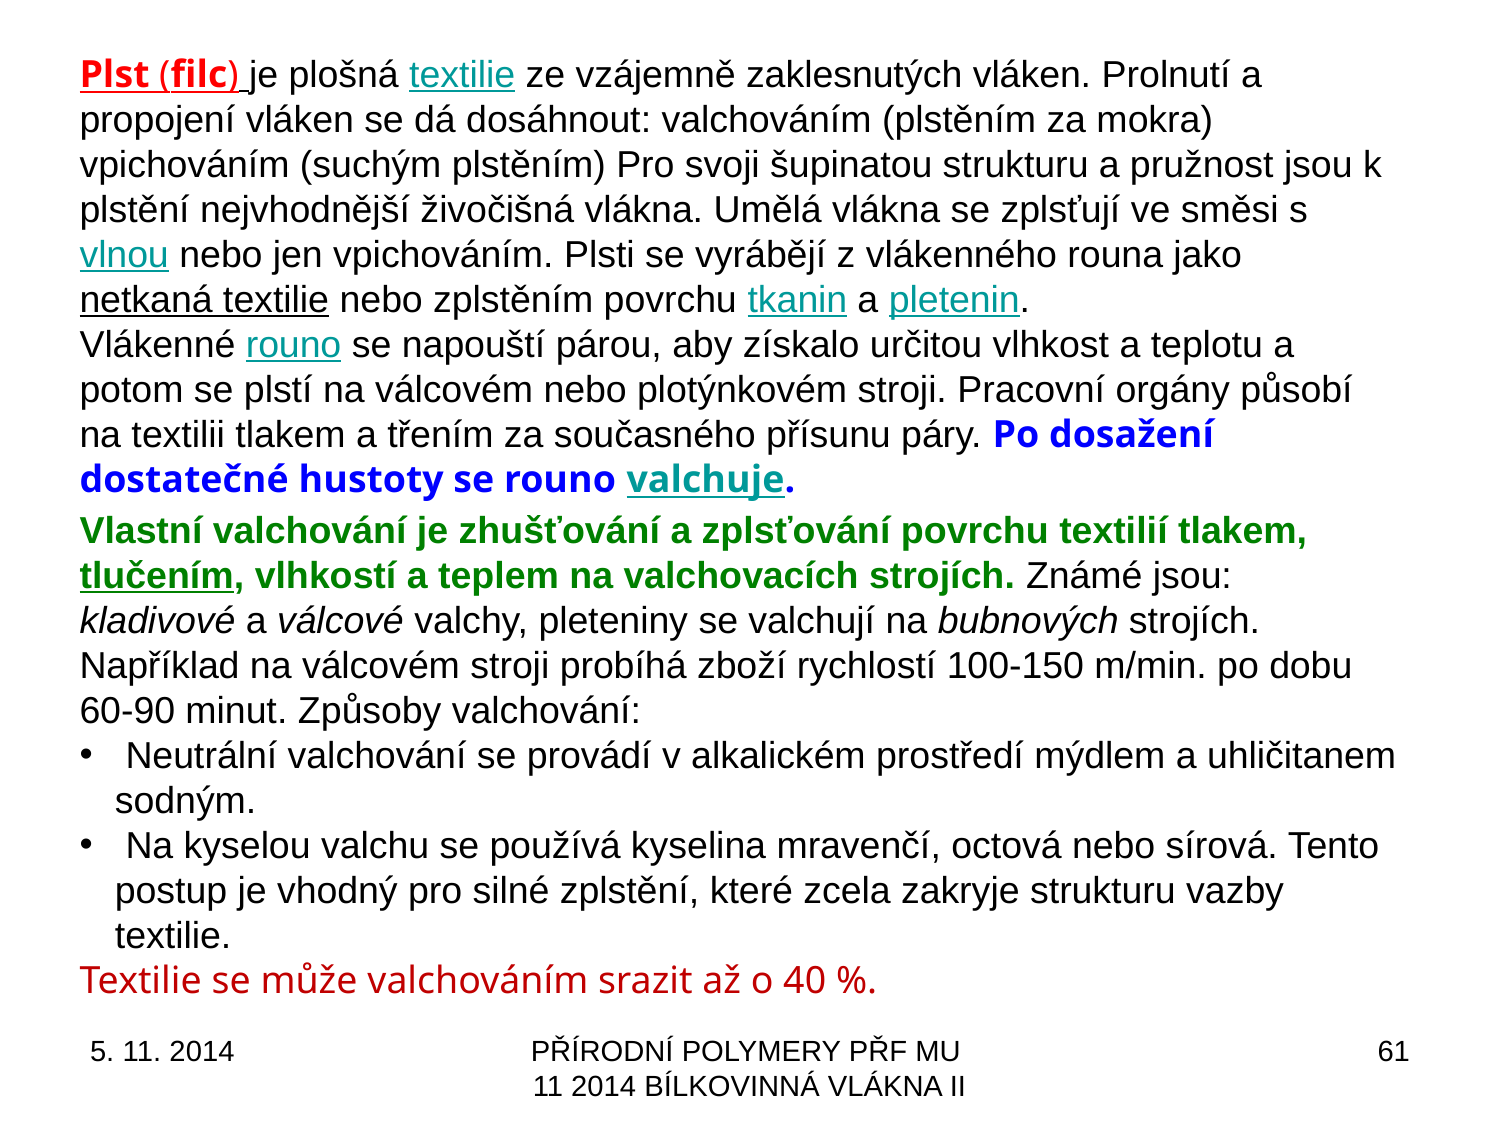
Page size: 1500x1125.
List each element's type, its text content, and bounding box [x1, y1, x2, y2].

slide_number 61 [1074, 1024, 1426, 1103]
text_box Plst (filc) je plošná textilie ze vzájemně zaklesnutých vláken. Prolnutí a propojení vláken se dá dosáhnout: valchováním (plstěním za mokra) vpichováním (suchým plstěním) Pro svoji šupinatou strukturu a pružnost jsou k plstění nejvhodnější živočišná vlákna. Umělá vlákna se zplsťují ve směsi s vlnou nebo jen vpichováním. Plsti se vyrábějí z vlákenného rouna jako netkaná textilie nebo zplstěním povrchu tkanin a pletenin. Vlákenné rouno se napouští párou, aby získalo určitou vlhkost a teplotu a potom se plstí na válcovém nebo plotýnkovém stroji. Pracovní orgány působí na textilii tlakem a třením za současného přísunu páry. Po dosažení dostatečné hustoty se rouno valchuje. Vlastní valchování je zhušťování a zplsťování povrchu textilií tlakem, tlučením, vlhkostí a teplem na valchovacích strojích. Známé jsou: kladivové a válcové valchy, pleteniny se valchují na bubnových strojích. Například na válcovém stroji probíhá zboží rychlostí 100-150 m/min. po dobu 60-90 minut. Způsoby valchování: Neutrální valchování se provádí v alkalickém prostředí mýdlem a uhličitanem sodným. Na kyselou valchu se používá kyselina mravenčí, octová nebo sírová. Tento postup je vhodný pro silné zplstění, které zcela zakryje strukturu vazby textilie. Textilie se může valchováním srazit až o 40 %. [64, 42, 1412, 1009]
slide_number 5. 11. 2014 [74, 1024, 426, 1103]
footer PŘÍRODNÍ POLYMERY PŘF MU 11 2014 BÍLKOVINNÁ VLÁKNA II [512, 1024, 988, 1103]
